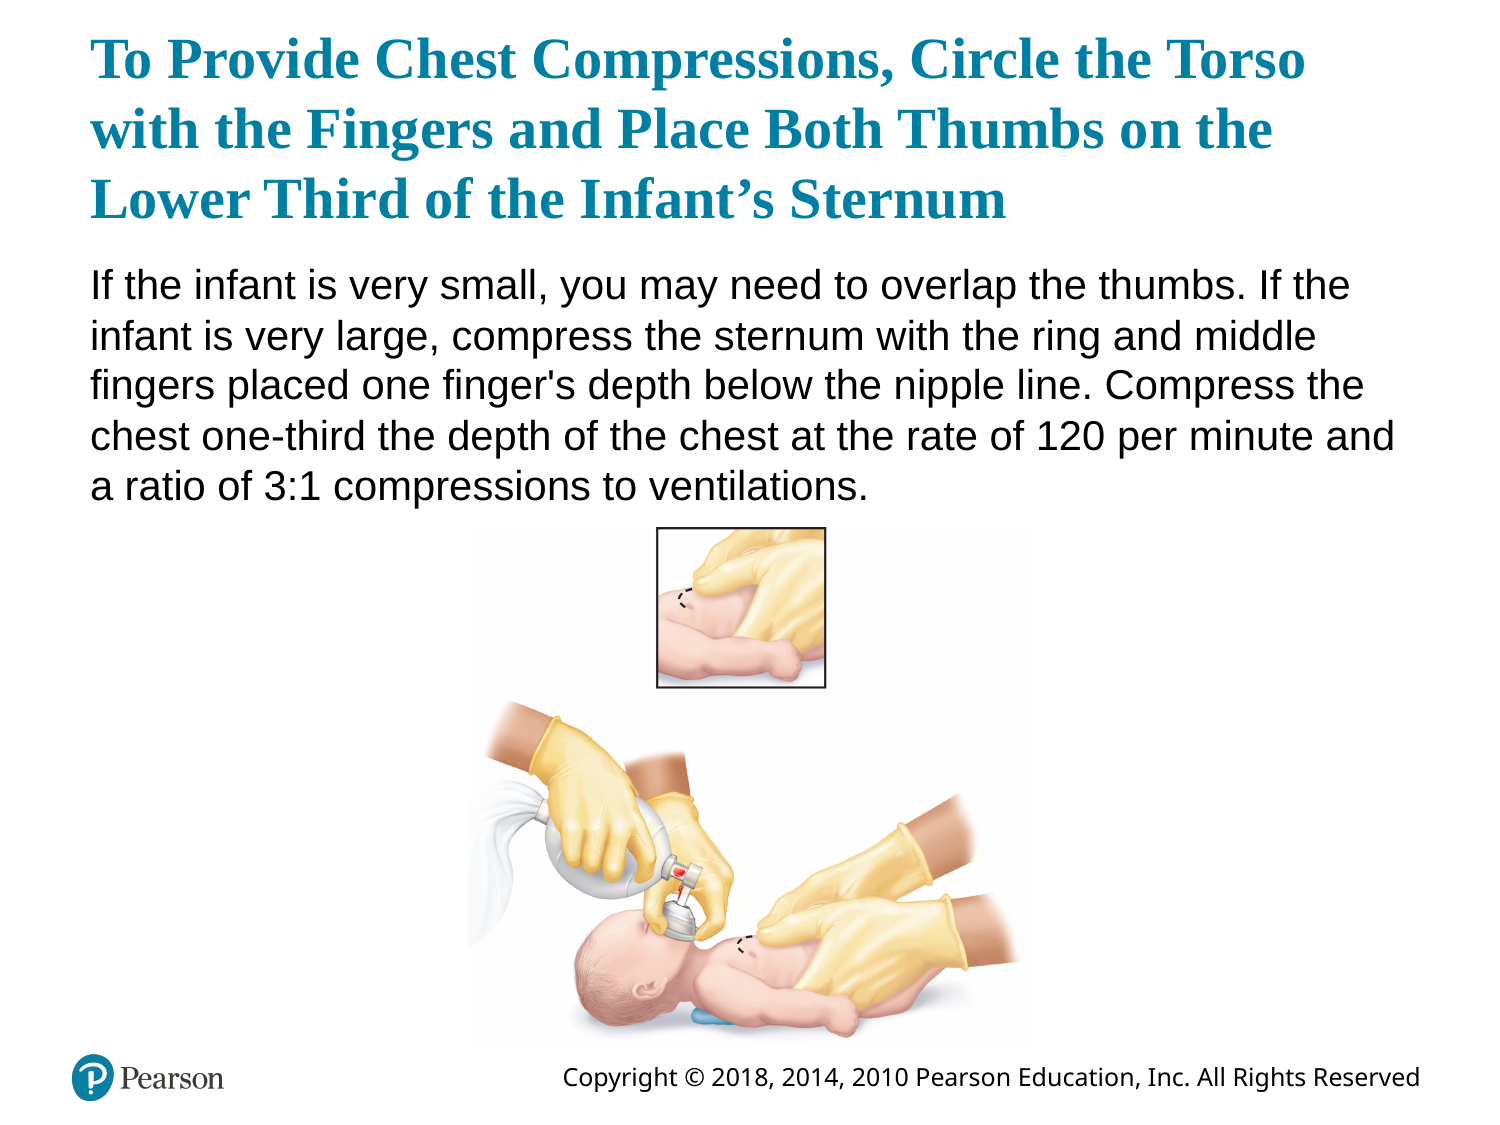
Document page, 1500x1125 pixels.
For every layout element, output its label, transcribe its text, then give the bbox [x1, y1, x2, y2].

list If the infant is very small, you may need to overlap the thumbs. If the infant is very large, compress the sternum with the ring and middle fingers placed one finger's depth below the nipple line. Compress the chest one-third the depth of the chest at the rate of 120 per minute and a ratio of 3:1 compressions to ventilations. [75, 262, 1425, 505]
picture [98, 1054, 224, 1101]
picture [468, 526, 1032, 1051]
title To Provide Chest Compressions, Circle the Torso with the Fingers and Place Both Thumbs on the Lower Third of the Infant’s Sternum [75, 35, 1425, 216]
picture [72, 1054, 88, 1070]
picture [72, 1087, 83, 1101]
picture [80, 1063, 106, 1088]
